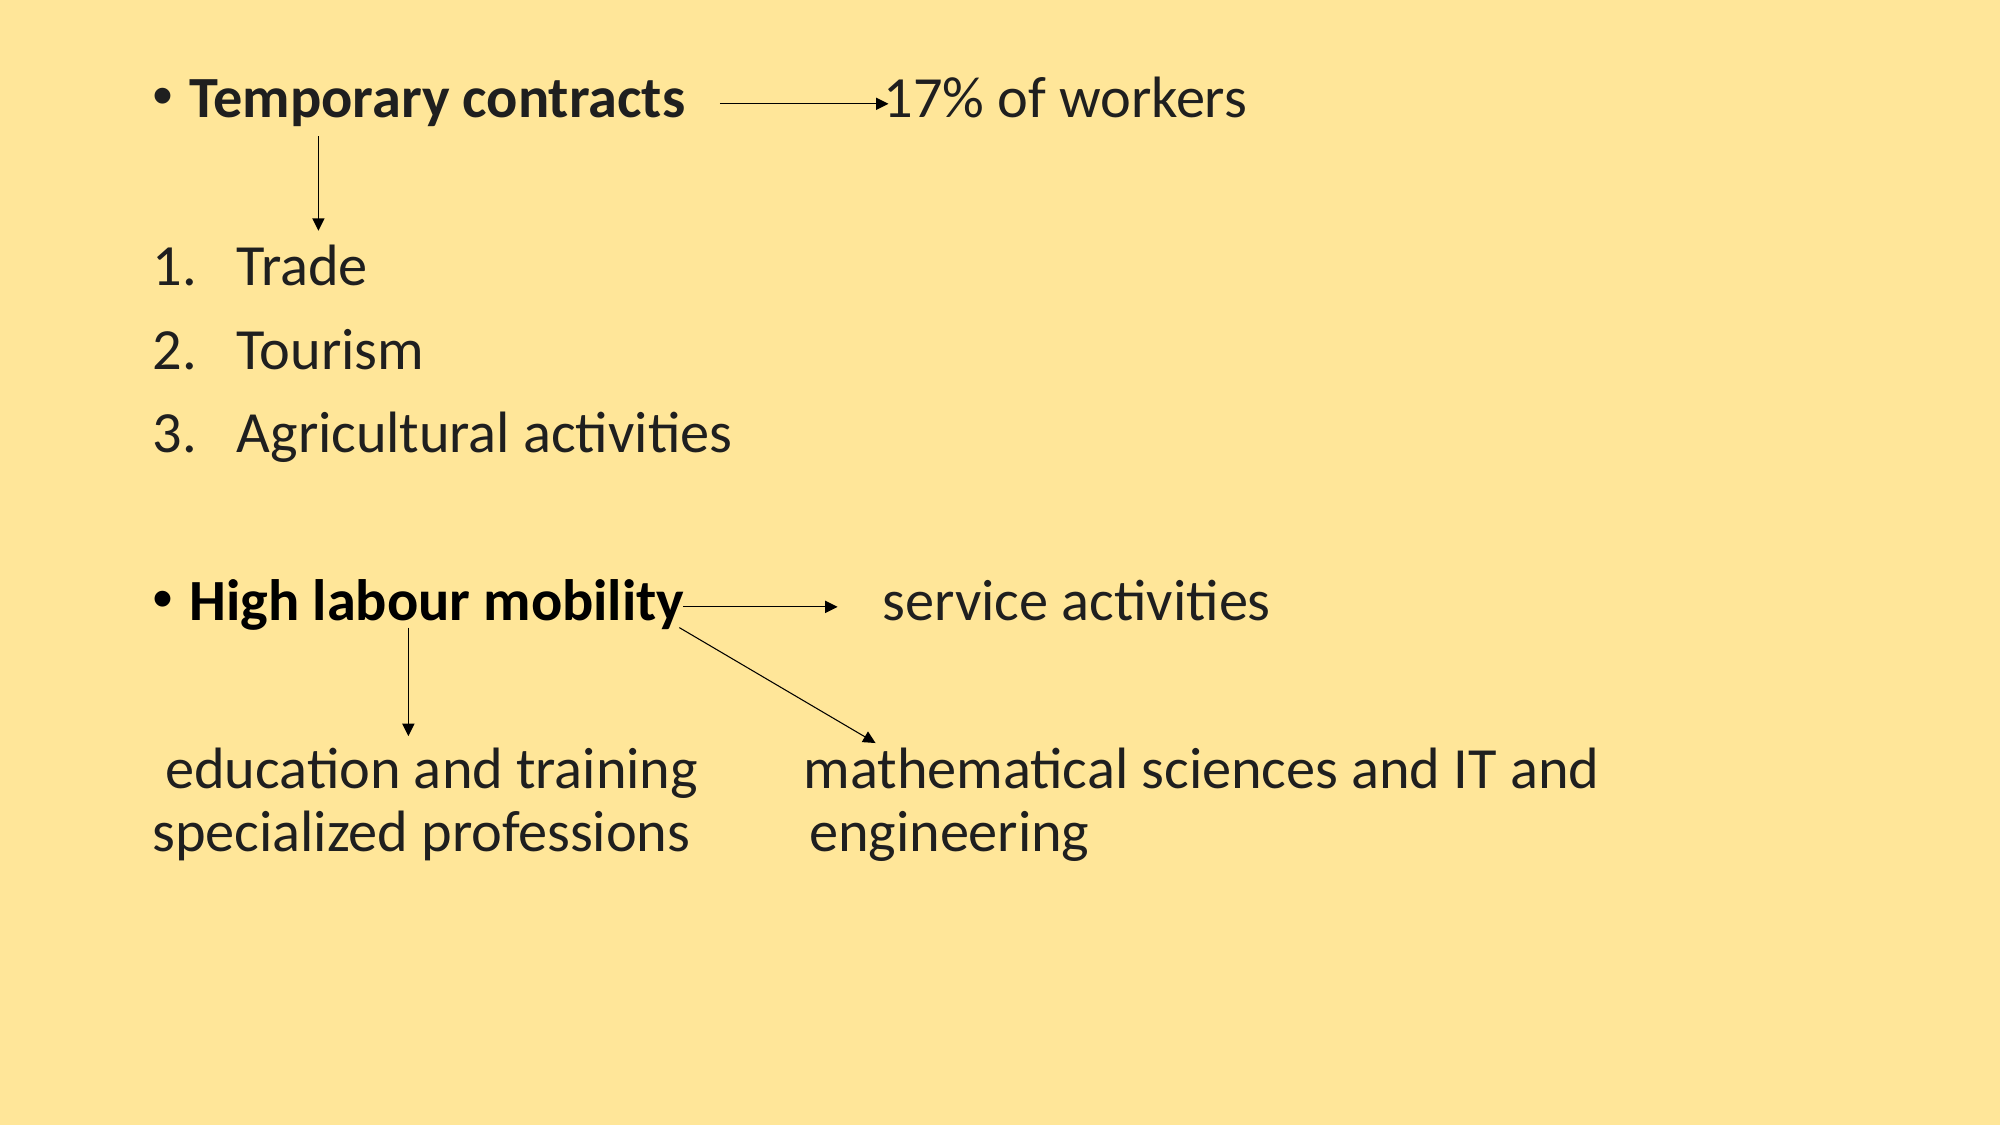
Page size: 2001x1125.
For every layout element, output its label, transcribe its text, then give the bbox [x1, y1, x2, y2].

list Temporary contracts 17% of workers Trade Tourism Agricultural activities High labour mobility service activities education and training mathematical sciences and IT and specialized professions engineering [137, 60, 1863, 1094]
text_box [679, 627, 876, 744]
